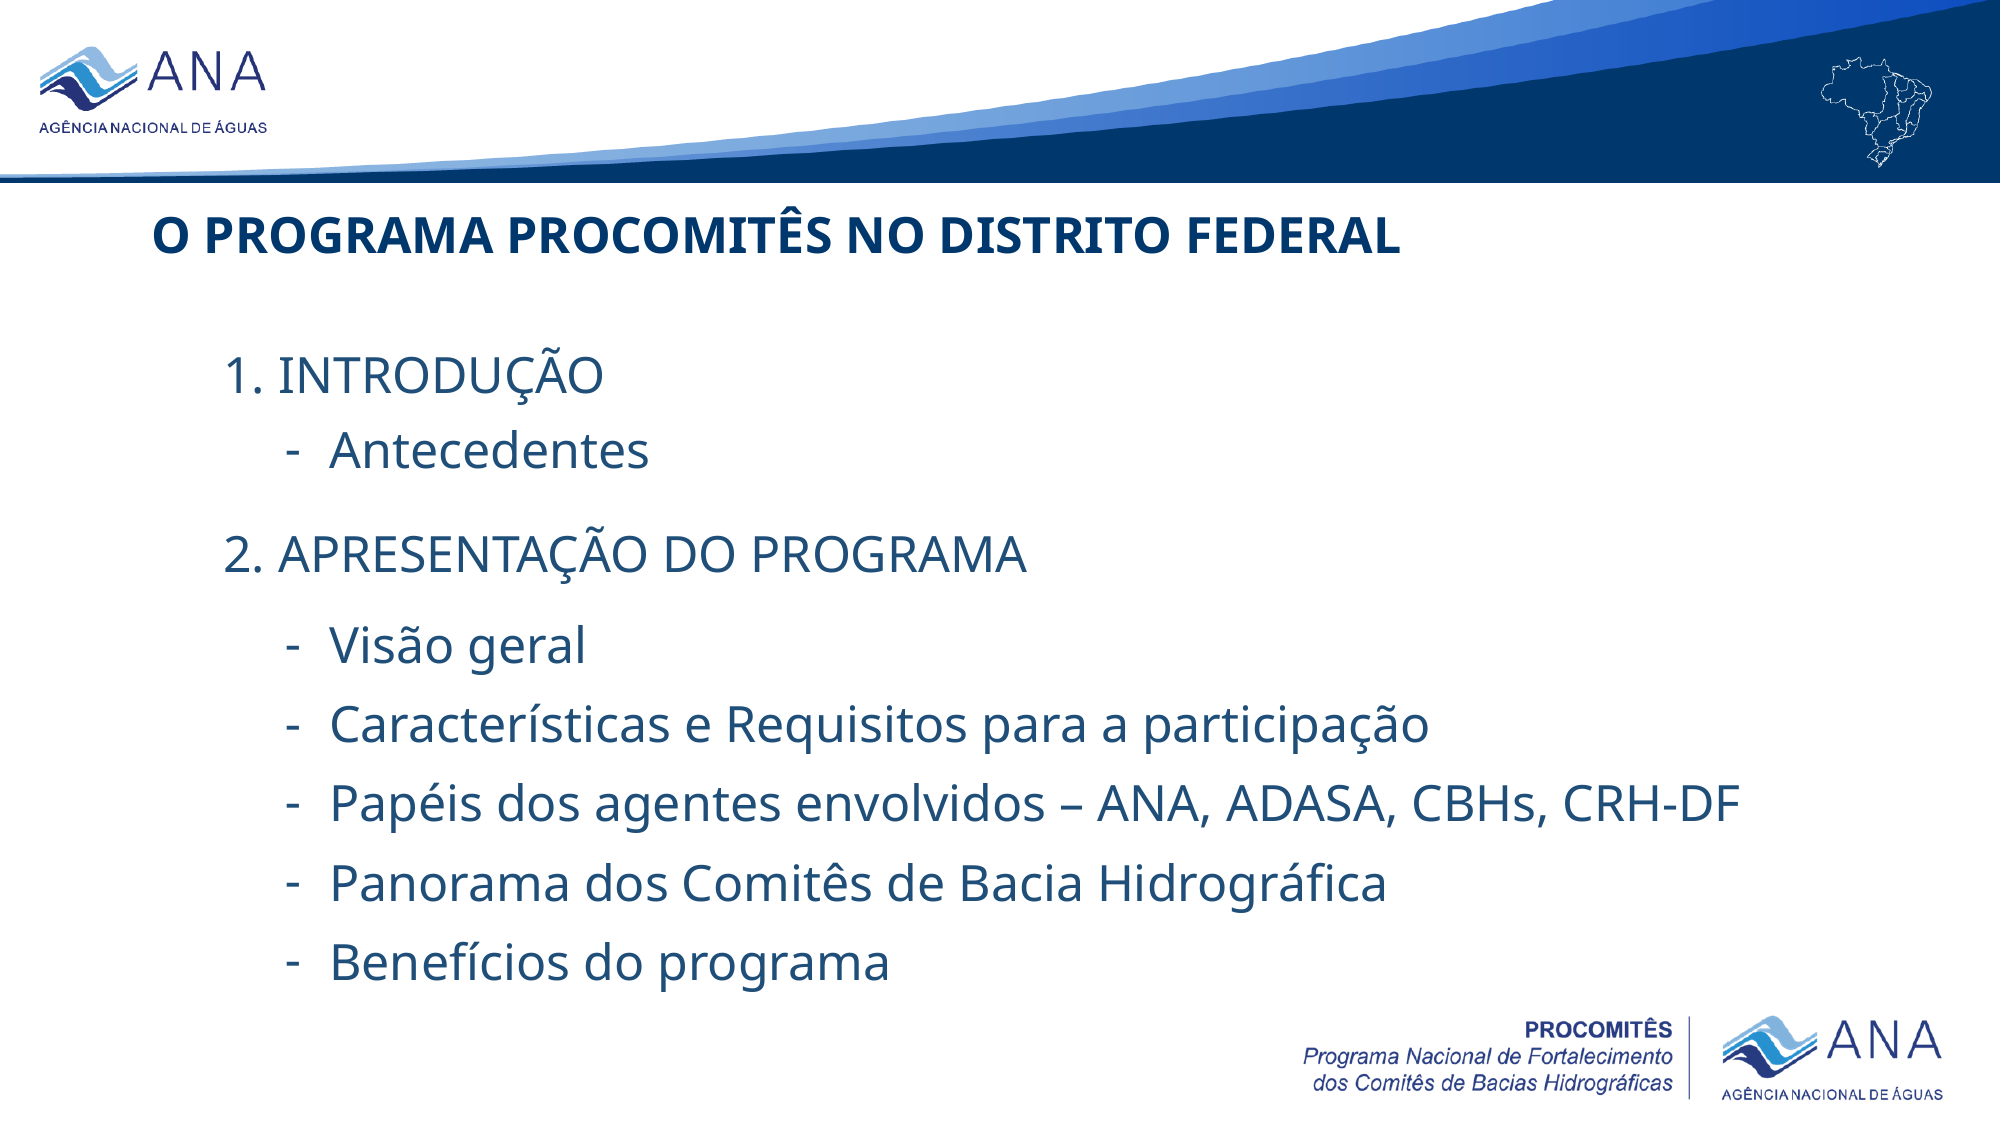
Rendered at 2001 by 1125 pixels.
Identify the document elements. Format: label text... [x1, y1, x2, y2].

picture [1279, 1006, 1974, 1109]
picture [0, 0, 2000, 183]
list O PROGRAMA PROCOMITÊS NO DISTRITO FEDERAL 1. INTRODUÇÃO Antecedentes 2. APRESENTAÇÃO DO PROGRAMA Visão geral Características e Requisitos para a participação Papéis dos agentes envolvidos – ANA, ADASA, CBHs, CRH-DF Panorama dos Comitês de Bacia Hidrográfica Benefícios do programa [136, 202, 1867, 1014]
